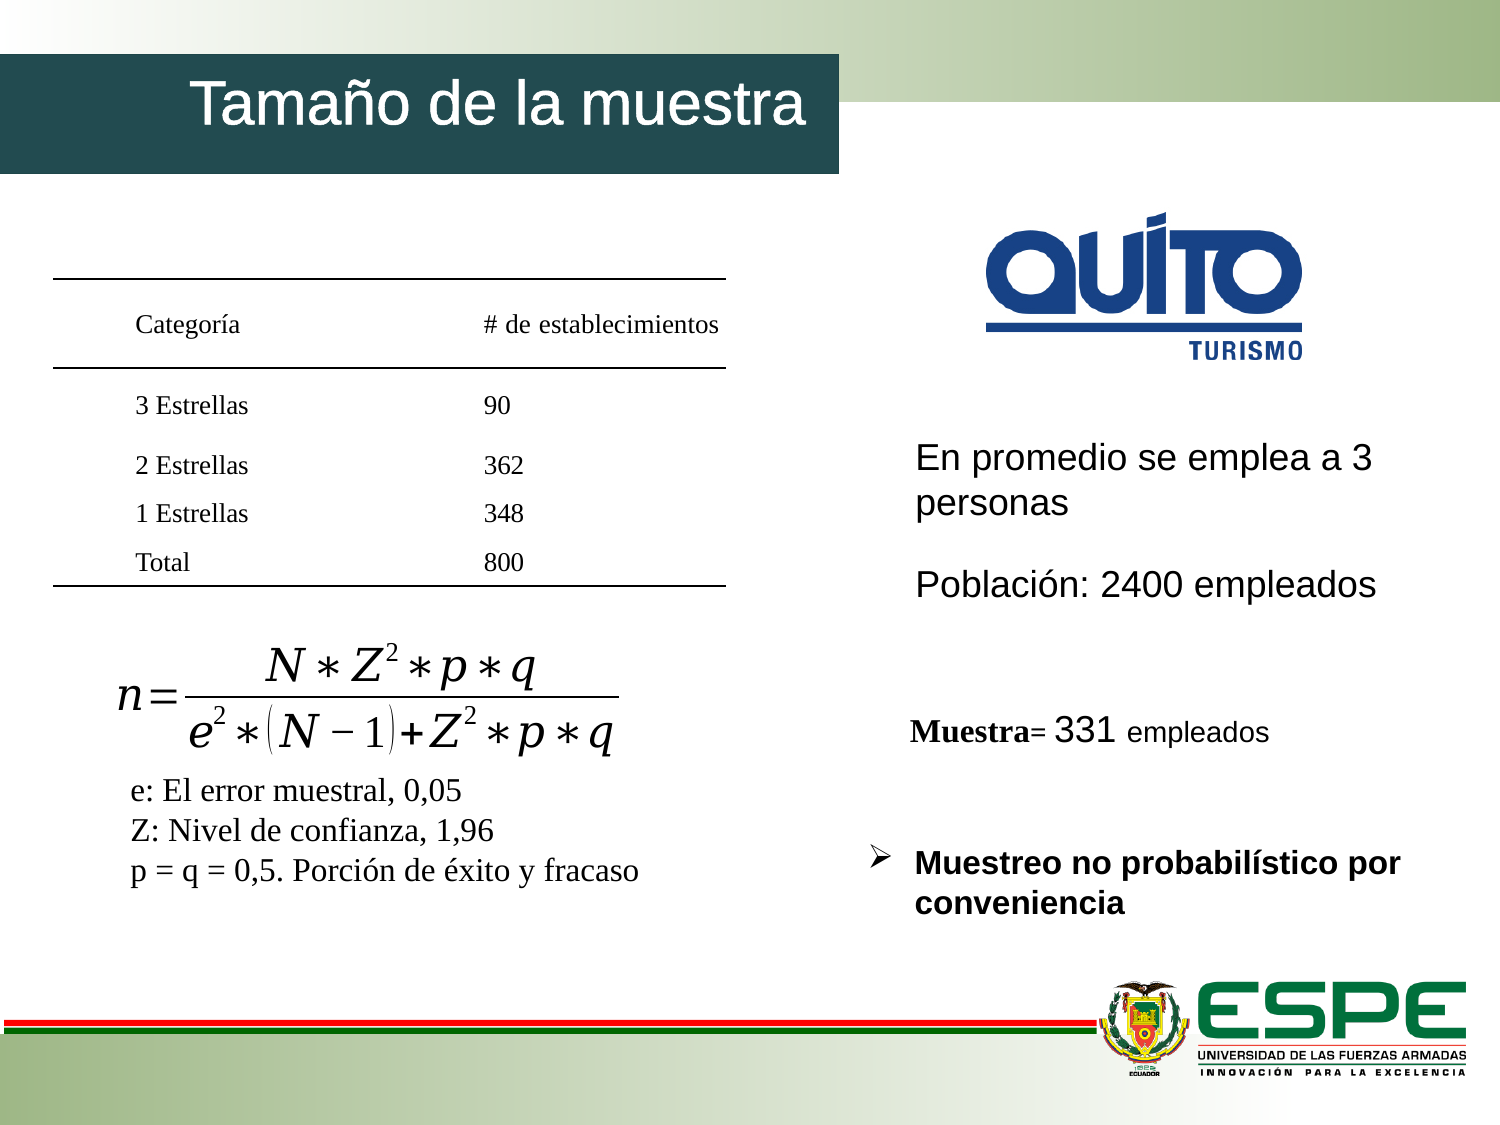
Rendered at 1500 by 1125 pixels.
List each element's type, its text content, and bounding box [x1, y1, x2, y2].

table_cell 3 Estrellas [53, 369, 402, 440]
title Tamaño de la muestra [0, 54, 839, 174]
table_header Categoría [53, 280, 402, 367]
table_header # de establecimientos [402, 280, 726, 367]
text_box Muestreo no probabilístico por conveniencia [852, 833, 1456, 929]
table_cell 348 [402, 488, 726, 537]
table_cell 90 [402, 369, 726, 440]
table_cell 1 Estrellas [53, 488, 402, 537]
table_cell 800 [402, 537, 726, 585]
table_cell Total [53, 537, 402, 585]
table_cell 362 [402, 440, 726, 488]
picture [1099, 981, 1466, 1076]
text_box En promedio se emplea a 3 personas [900, 425, 1433, 531]
text_box e: El error muestral, 0,05 Z: Nivel de confianza, 1,96 p = q = 0,5. Porción de éxito y fracaso [115, 761, 757, 896]
text_box Población: 2400 empleados [900, 552, 1433, 612]
picture [920, 160, 1367, 411]
text_box Muestra= 331 empleados [895, 697, 1414, 758]
table_cell 2 Estrellas [53, 440, 402, 488]
